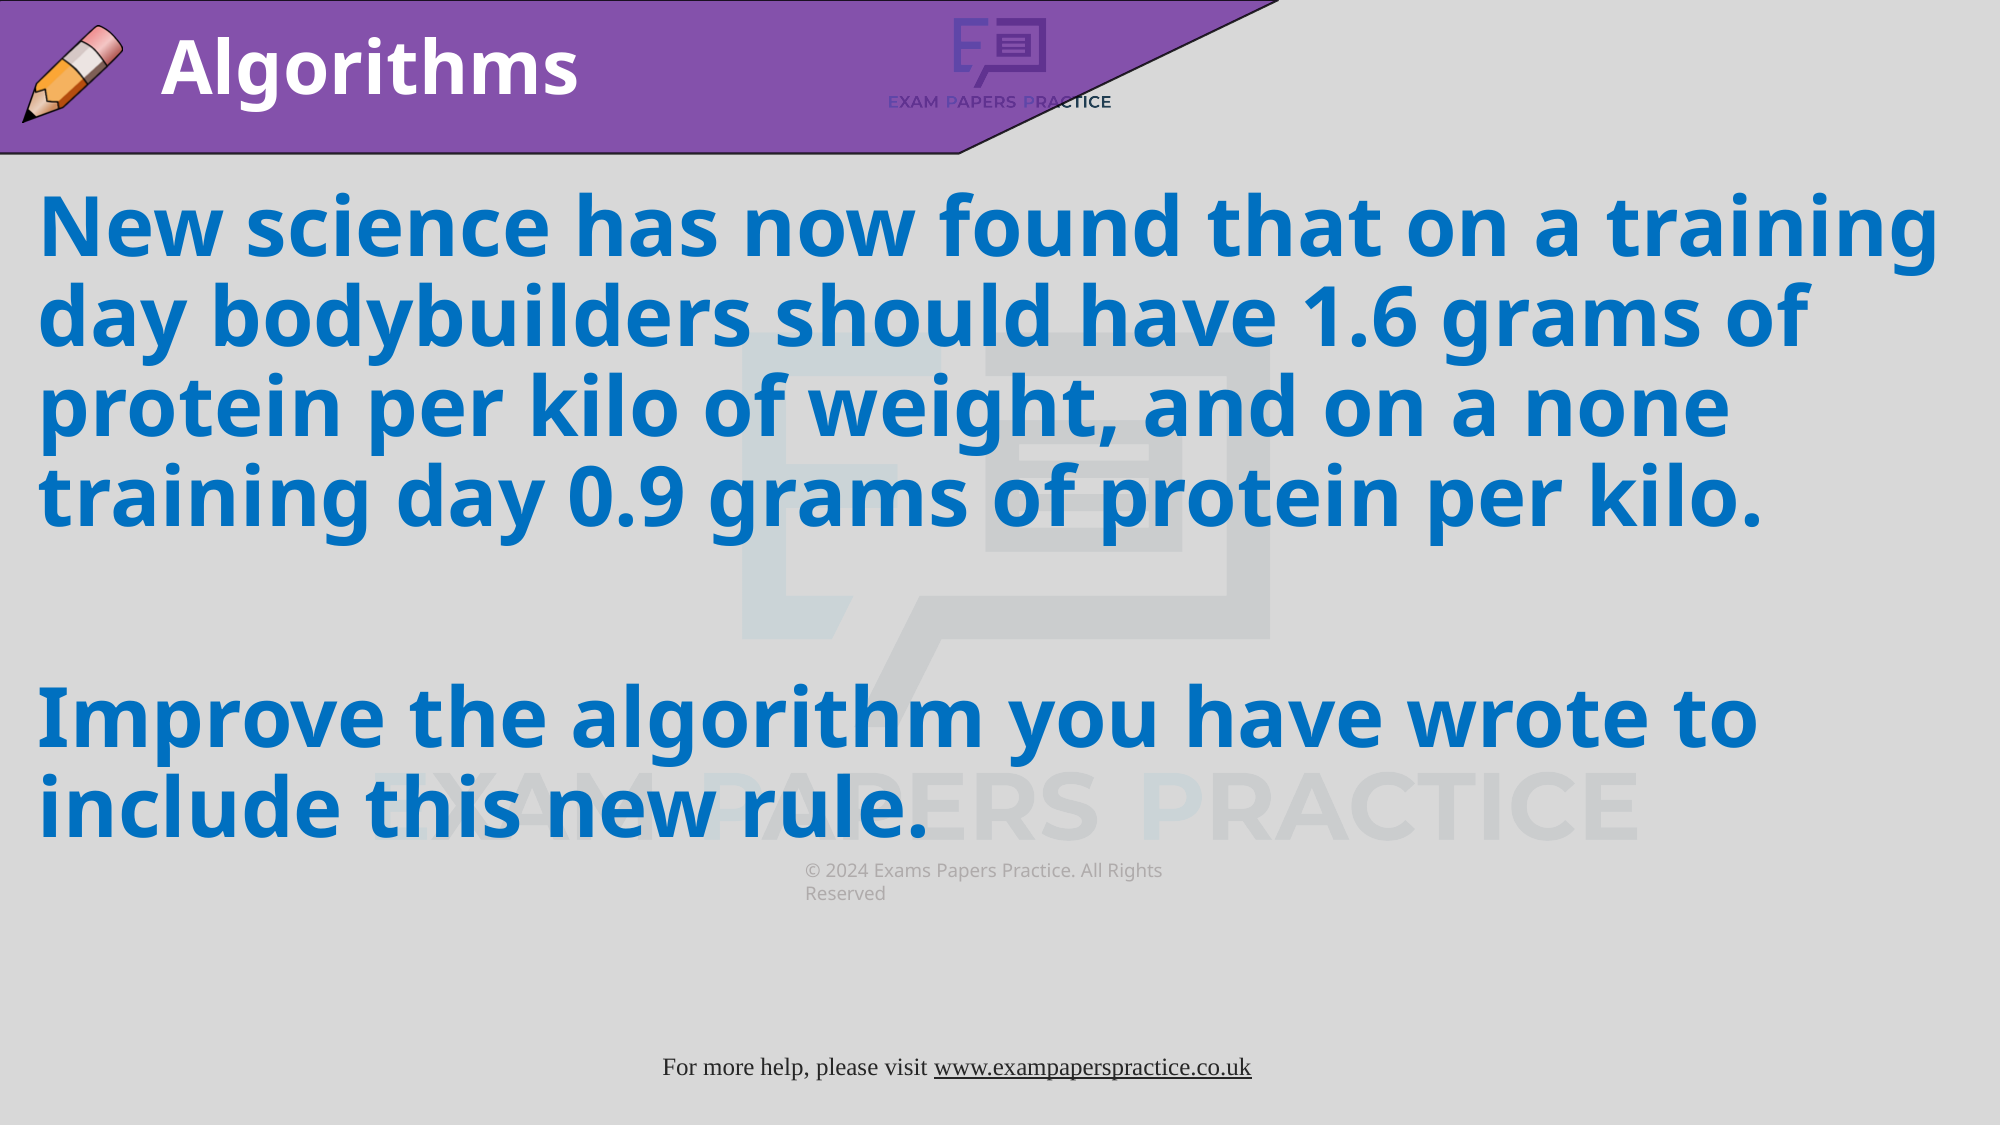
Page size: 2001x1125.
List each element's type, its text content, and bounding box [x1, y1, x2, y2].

list New science has now found that on a training day bodybuilders should have 1.6 grams of protein per kilo of weight, and on a none training day 0.9 grams of protein per kilo. Improve the algorithm you have wrote to include this new rule. [22, 176, 1974, 1120]
picture [22, 25, 123, 123]
list Algorithms [146, 22, 960, 134]
